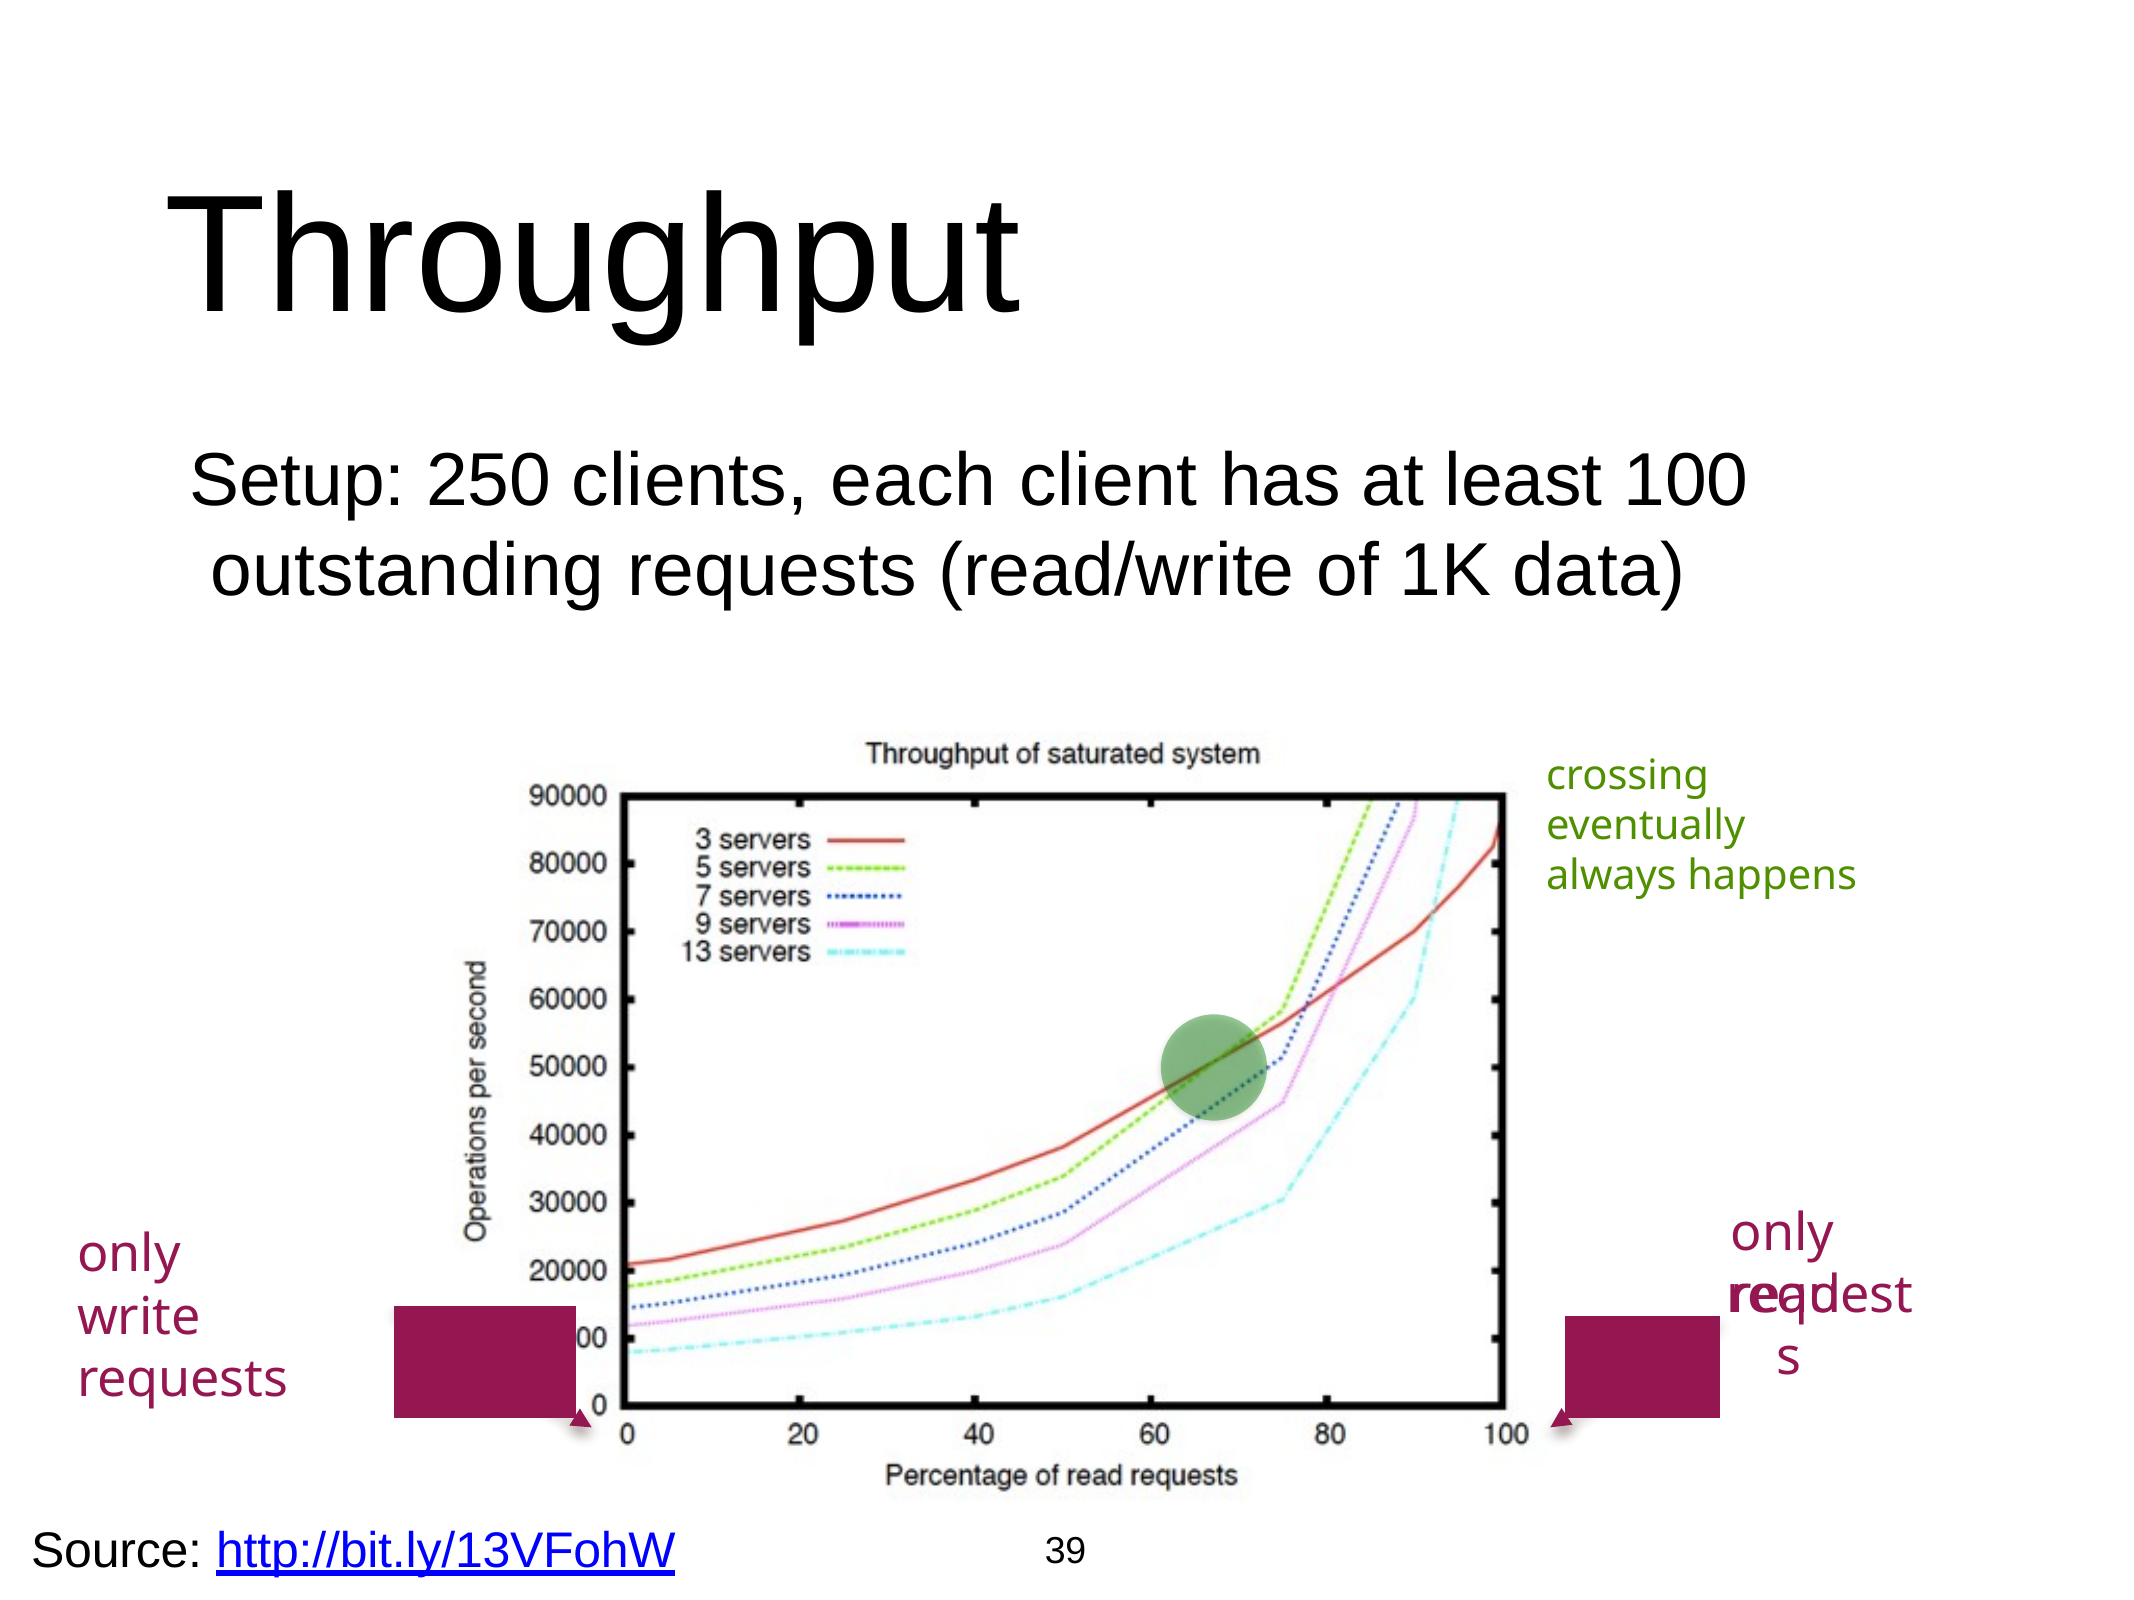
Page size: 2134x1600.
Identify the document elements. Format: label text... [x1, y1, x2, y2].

text_box [569, 1408, 592, 1428]
text_box [420, 699, 1577, 1519]
text_box [371, 1289, 615, 1462]
text_box quests [1774, 1260, 1928, 1386]
text_box crossing eventually always happens [1543, 747, 1898, 898]
text_box Source: http://bit.ly/13VFohW [29, 1527, 681, 1578]
text_box [1527, 1299, 1743, 1462]
title Throughput [162, 78, 1971, 413]
text_box [1154, 1011, 1274, 1131]
text_box only write requests [74, 1219, 305, 1407]
text_box [1550, 1408, 1573, 1428]
text_box only read [1728, 1197, 1947, 1323]
text_box [1160, 1014, 1267, 1121]
text_box re [1514, 1265, 1774, 1323]
text_box Setup: 250 clients, each client has at least 100 outstanding requests (read/write of 1K data) [187, 431, 1751, 611]
slide_number 39 [1040, 1503, 1640, 1600]
